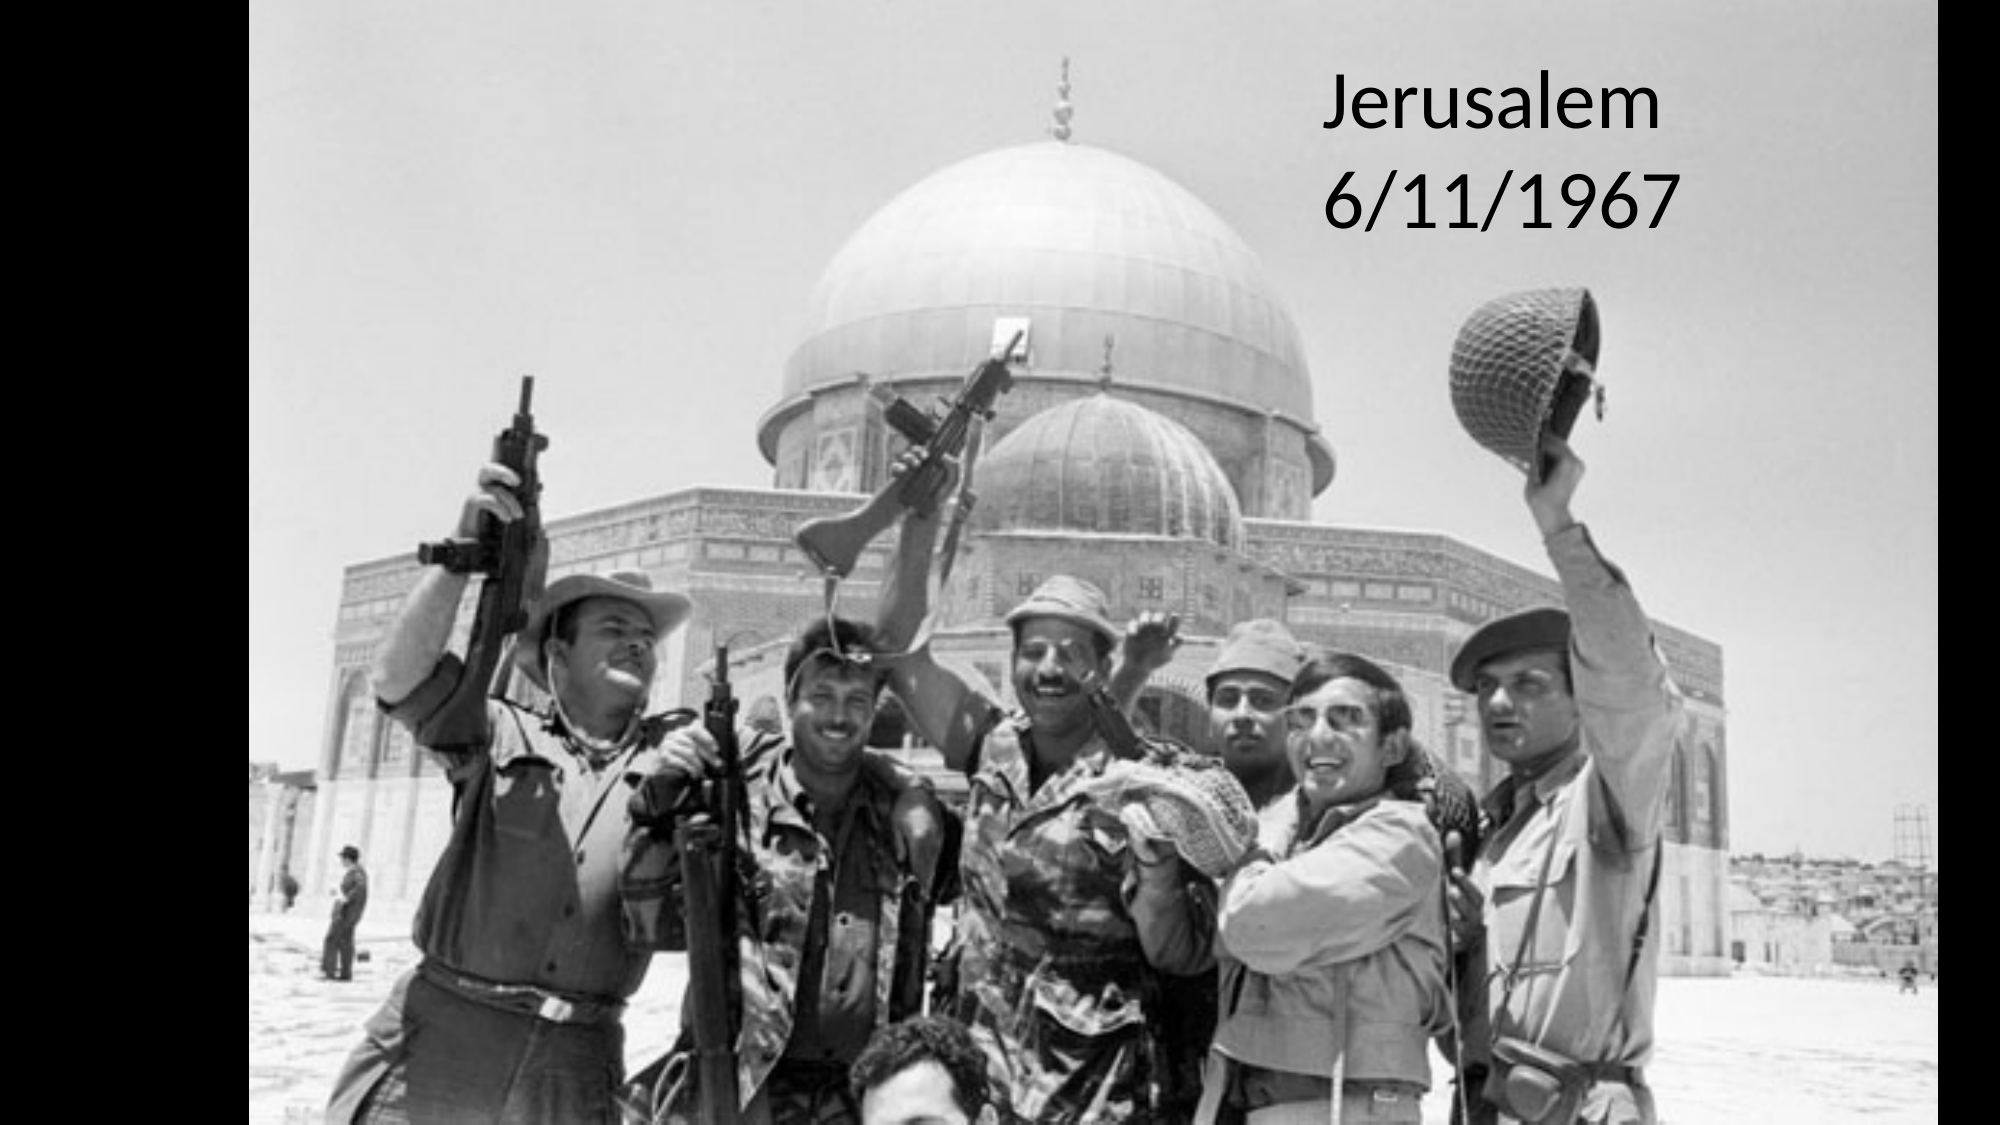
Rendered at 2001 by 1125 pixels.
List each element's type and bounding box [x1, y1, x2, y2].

picture [249, 0, 1938, 1125]
